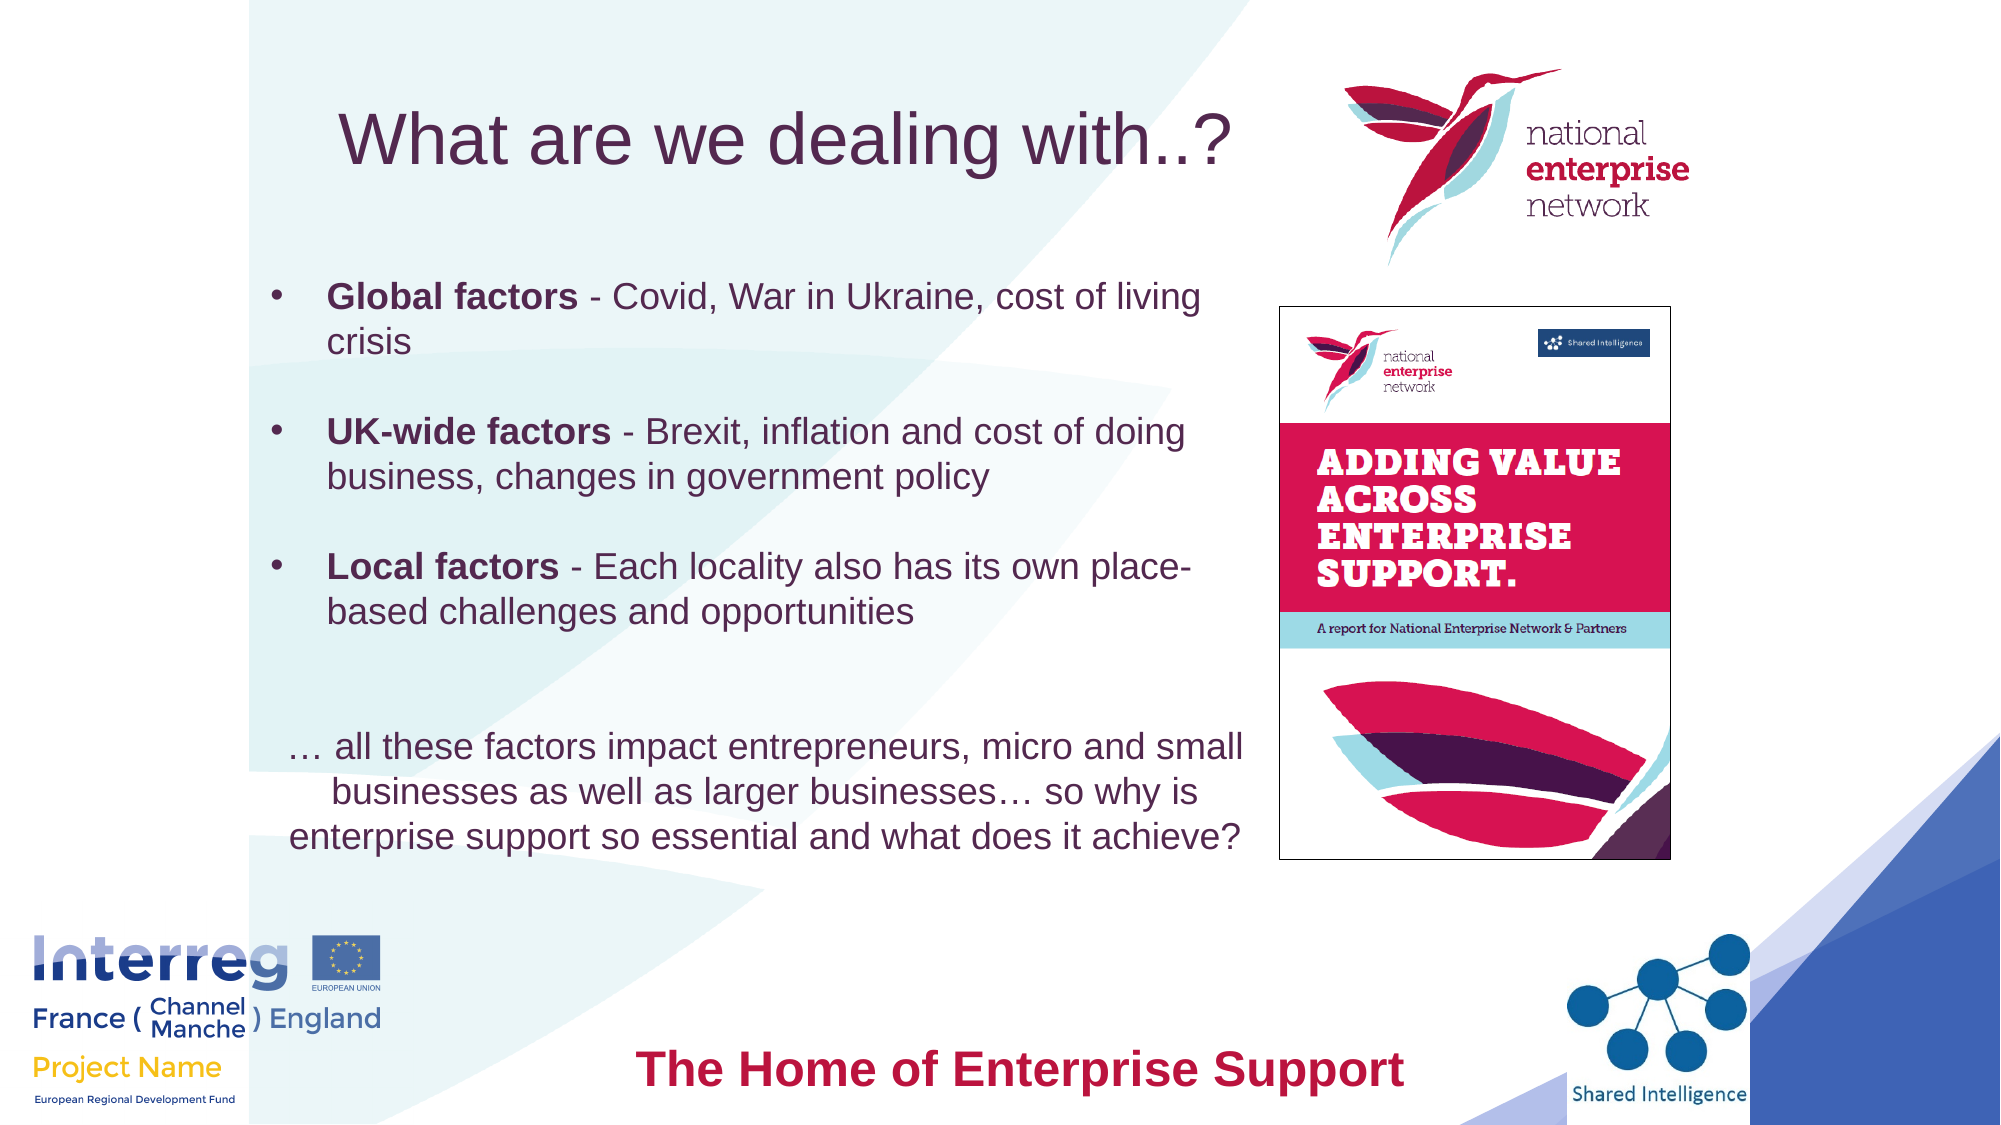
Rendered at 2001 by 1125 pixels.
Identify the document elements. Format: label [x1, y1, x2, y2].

picture [0, 0, 1751, 1125]
